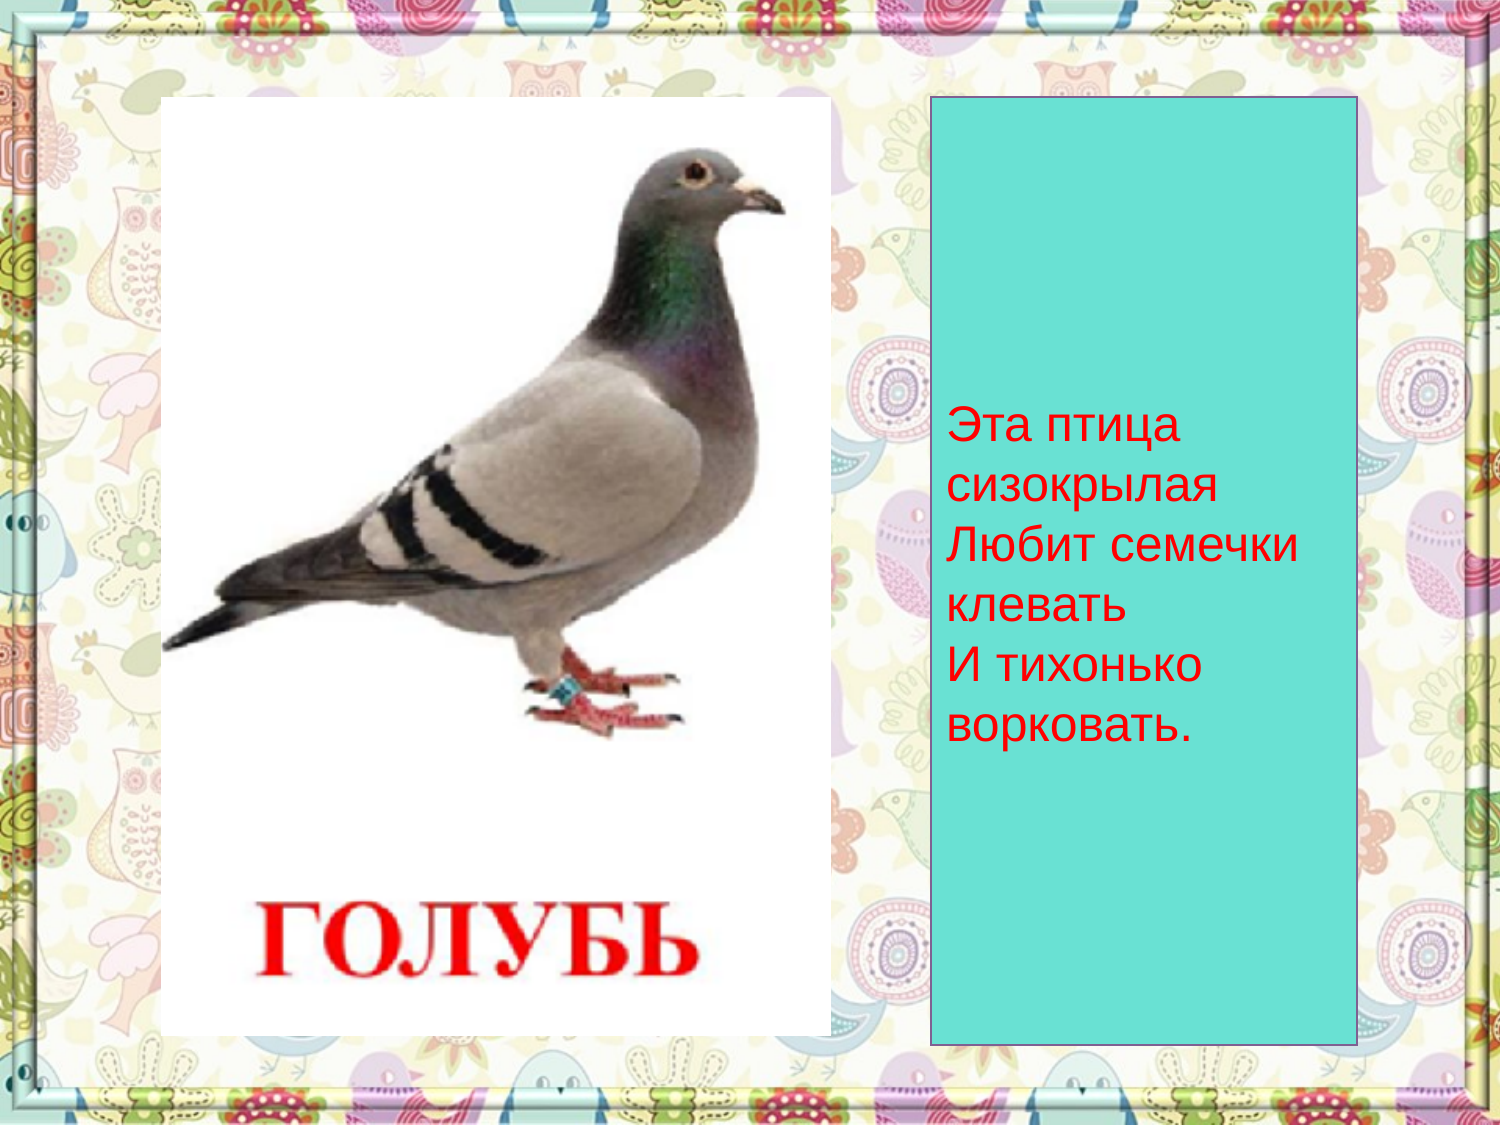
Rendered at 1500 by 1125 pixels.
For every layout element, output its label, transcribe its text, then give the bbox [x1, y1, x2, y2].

picture [0, 0, 1500, 1125]
text_box Эта птица сизокрылая Любит семечки клевать И тихонько ворковать. [930, 96, 1358, 1046]
